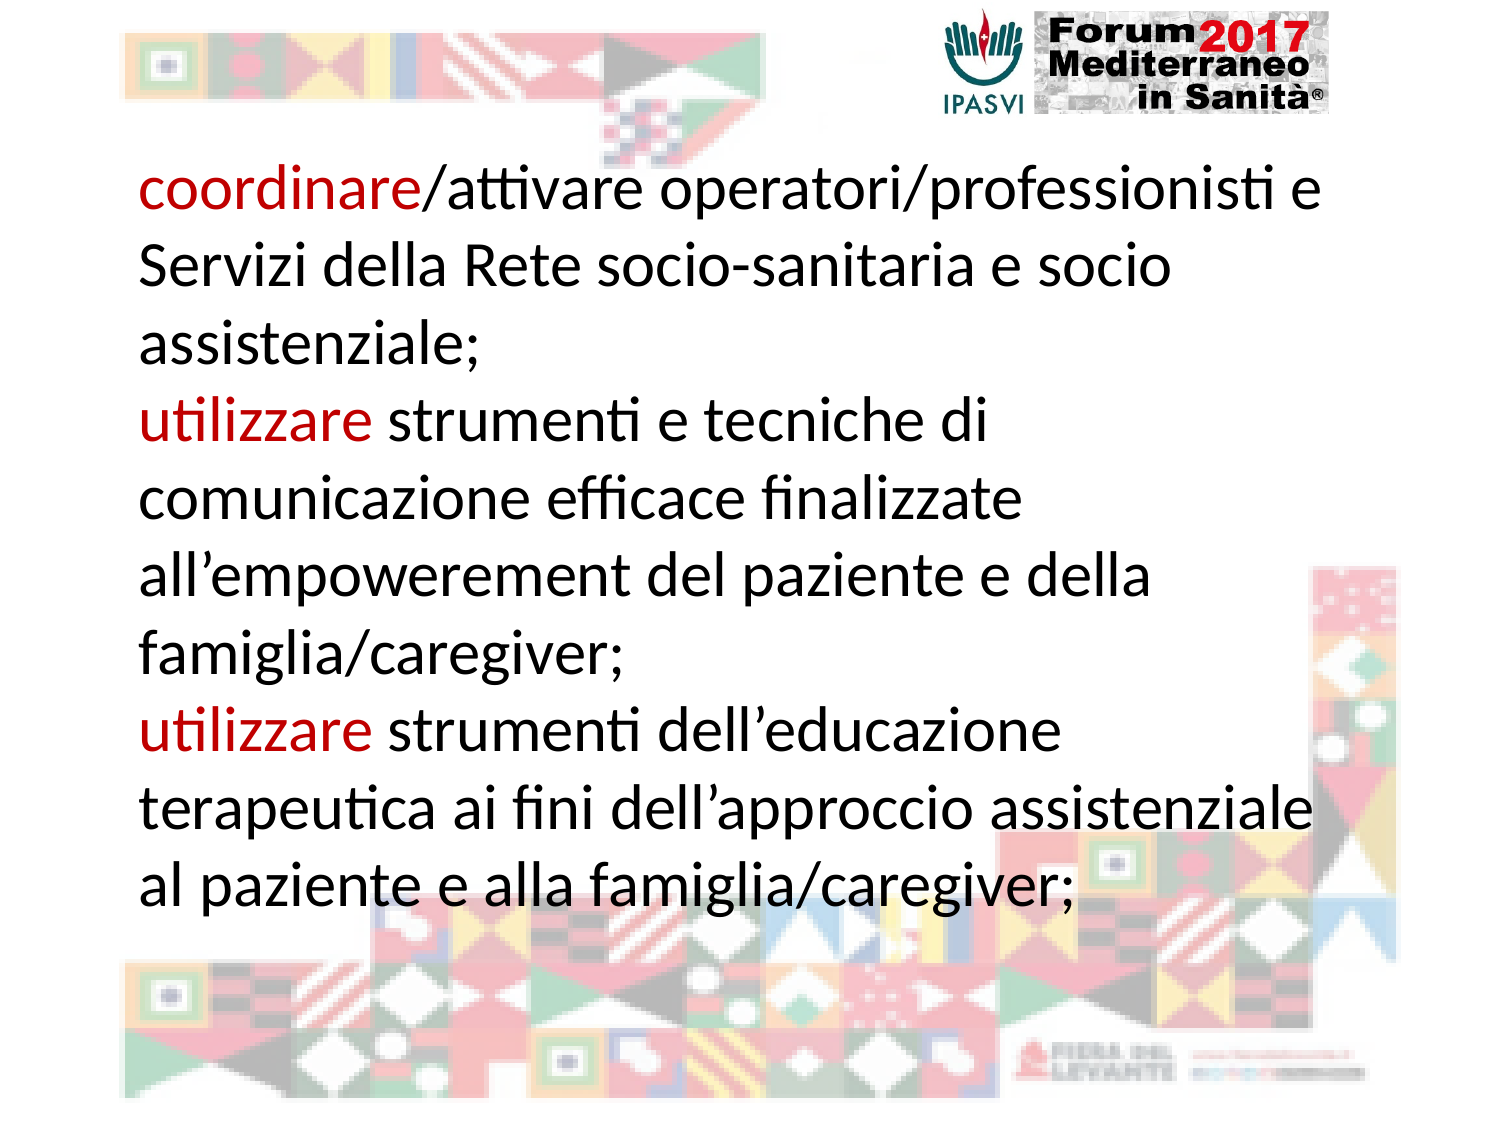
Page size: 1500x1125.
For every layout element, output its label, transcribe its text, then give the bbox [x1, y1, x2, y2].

picture [1034, 11, 1329, 114]
title coordinare/attivare operatori/professionisti e Servizi della Rete socio-sanitaria e socio assistenziale; utilizzare strumenti e tecniche di comunicazione efficace finalizzate all’empowerement del paziente e della famiglia/caregiver; utilizzare strumenti dell’educazione terapeutica ai fini dell’approccio assistenziale al paziente e alla famiglia/caregiver; [123, 196, 1365, 946]
picture [938, 2, 1029, 120]
